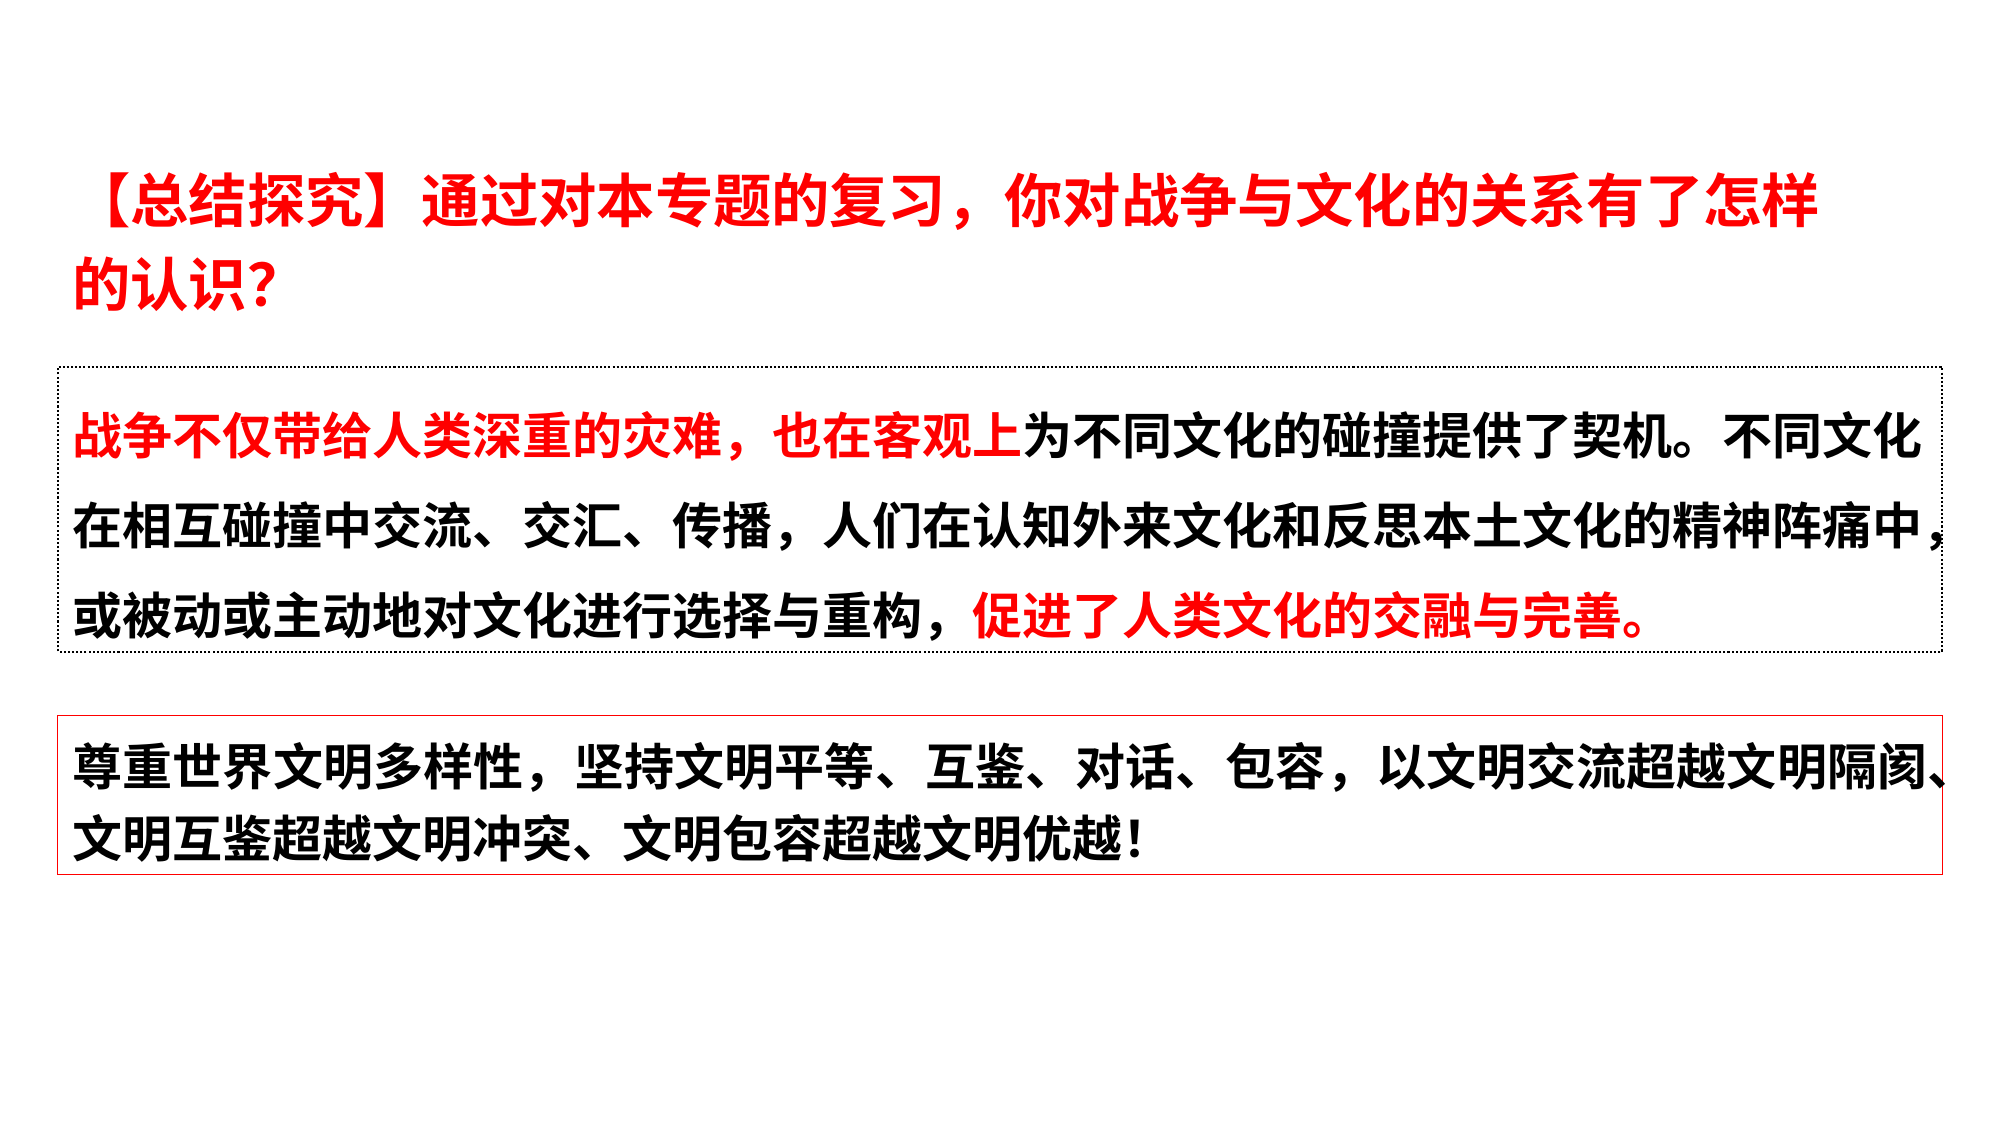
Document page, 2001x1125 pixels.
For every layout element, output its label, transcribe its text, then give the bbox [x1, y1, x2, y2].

text_box 战争不仅带给人类深重的灾难，也在客观上为不同文化的碰撞提供了契机。不同文化在相互碰撞中交流、交汇、传播，人们在认知外来文化和反思本土文化的精神阵痛中，或被动或主动地对文化进行选择与重构，促进了人类文化的交融与完善。 [57, 367, 1943, 652]
text_box 【总结探究】通过对本专题的复习，你对战争与文化的关系有了怎样的认识？ [57, 142, 1885, 326]
text_box 尊重世界文明多样性，坚持文明平等、互鉴、对话、包容，以文明交流超越文明隔阂、文明互鉴超越文明冲突、文明包容超越文明优越！ [57, 715, 1943, 875]
